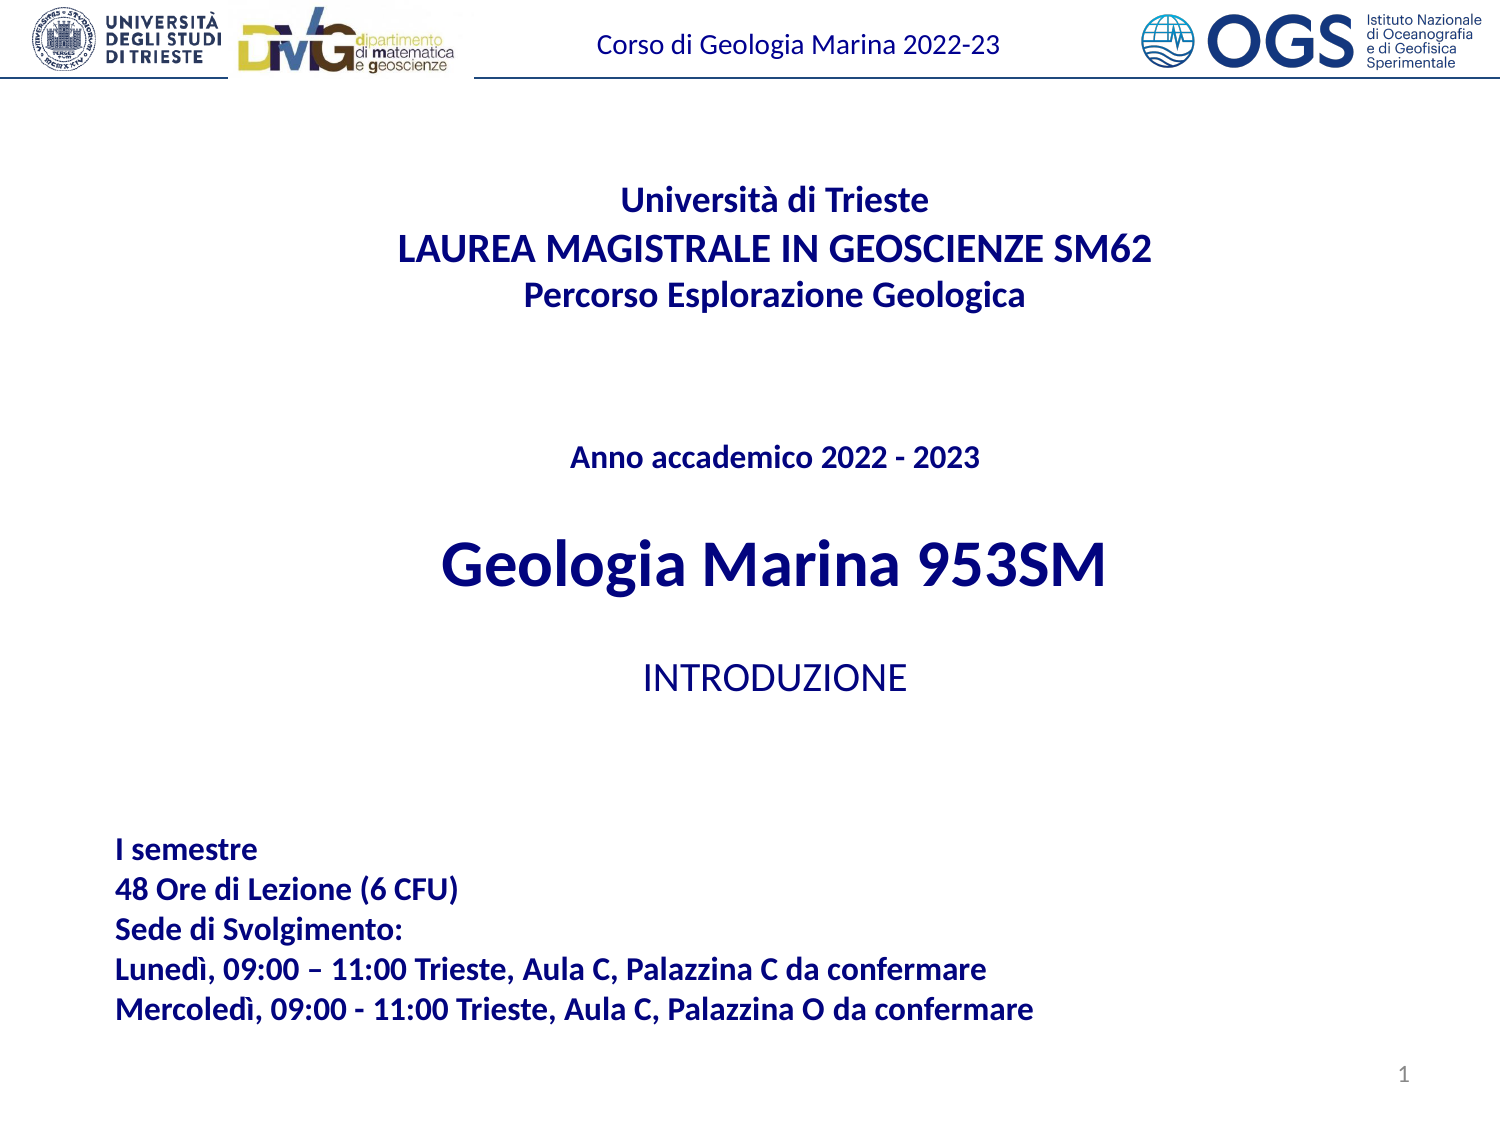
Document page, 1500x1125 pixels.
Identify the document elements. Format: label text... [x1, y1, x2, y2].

text_box I semestre 48 Ore di Lezione (6 CFU) Sede di Svolgimento: Lunedì, 09:00 – 11:00 Trieste, Aula C, Palazzina C da confermare Mercoledì, 09:00 - 11:00 Trieste, Aula C, Palazzina O da confermare [100, 819, 1186, 1035]
slide_number 1 [1074, 1042, 1425, 1103]
text_box Università di Trieste LAUREA MAGISTRALE IN GEOSCIENZE SM62 Percorso Esplorazione Geologica Anno accademico 2022 - 2023 Geologia Marina 953SM INTRODUZIONE [100, 167, 1451, 748]
picture [228, 0, 474, 79]
picture [29, 5, 223, 71]
picture [1128, 1, 1493, 81]
